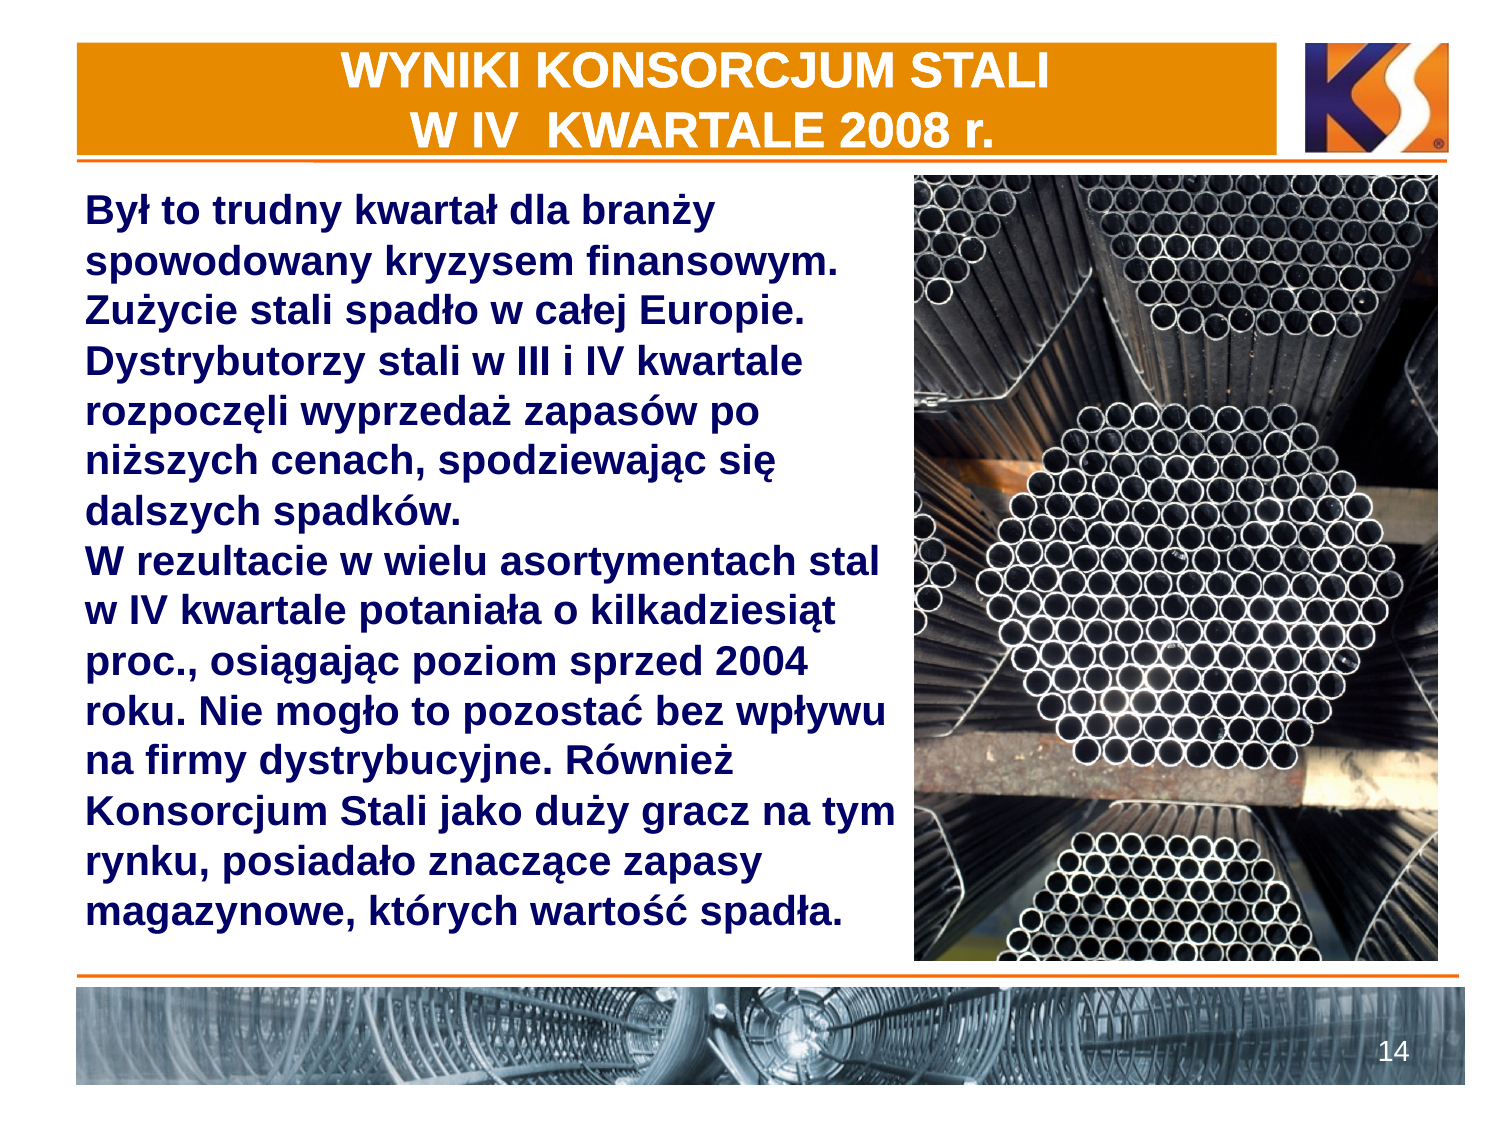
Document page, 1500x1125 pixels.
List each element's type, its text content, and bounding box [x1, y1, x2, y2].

slide_number 14 [1074, 1024, 1426, 1103]
picture [76, 987, 1465, 1085]
picture [1305, 43, 1449, 153]
picture [913, 175, 1438, 962]
title WYNIKI KONSORCJUM STALI W IV KWARTALE 2008 r. [147, 44, 1259, 150]
text_box Był to trudny kwartał dla branży spowodowany kryzysem finansowym. Zużycie stali spadło w całej Europie. Dystrybutorzy stali w III i IV kwartale rozpoczęli wyprzedaż zapasów po niższych cenach, spodziewając się dalszych spadków. W rezultacie w wielu asortymentach stal w IV kwartale potaniała o kilkadziesiąt proc., osiągając poziom sprzed 2004 roku. Nie mogło to pozostać bez wpływu na firmy dystrybucyjne. Również Konsorcjum Stali jako duży gracz na tym rynku, posiadało znaczące zapasy magazynowe, których wartość spadła. [70, 175, 912, 941]
